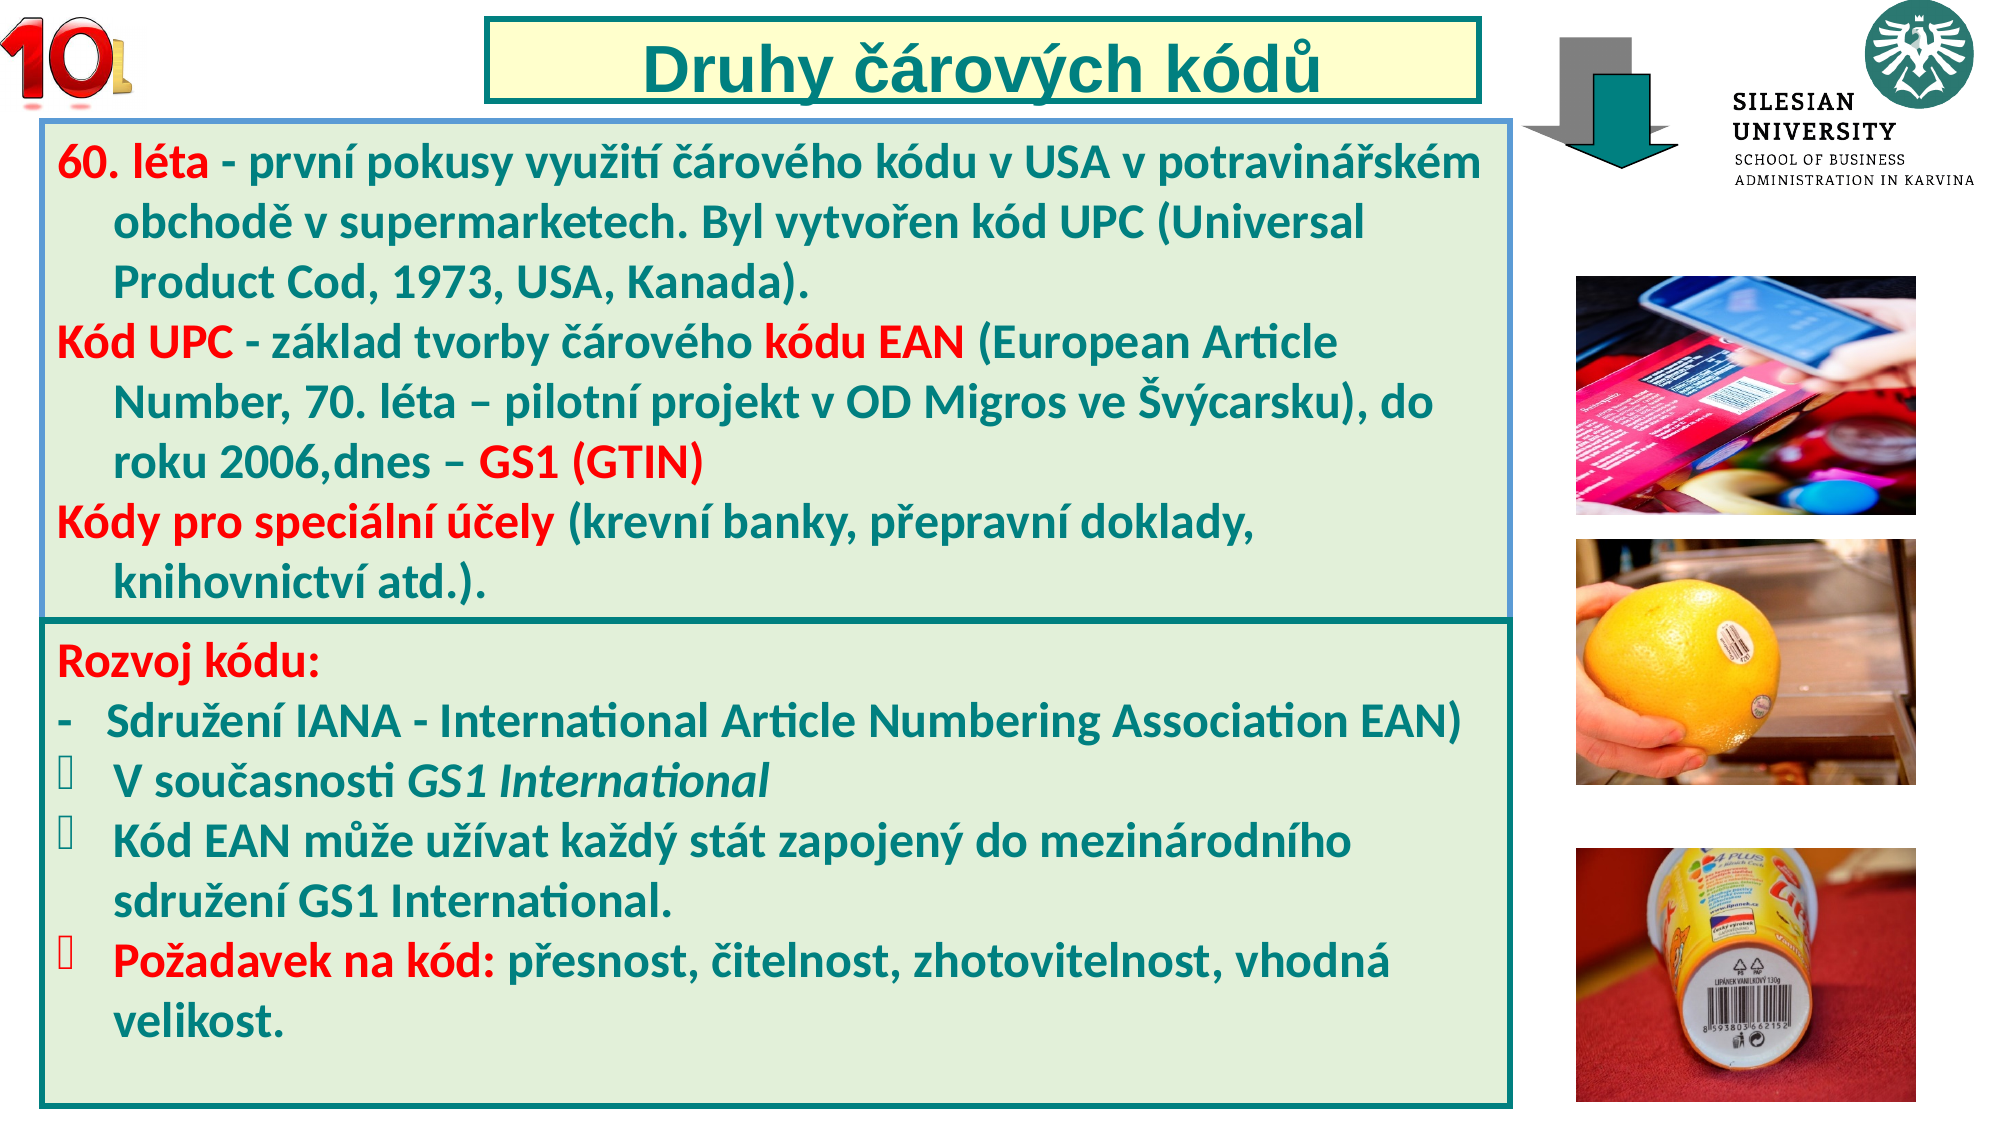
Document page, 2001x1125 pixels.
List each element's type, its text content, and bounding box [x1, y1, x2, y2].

picture [0, 17, 147, 112]
text_box Druhy čárových kódů [486, 18, 1480, 102]
picture [1576, 276, 1916, 515]
picture [1576, 539, 1916, 785]
picture [1733, 0, 1974, 185]
picture [1576, 848, 1916, 1102]
text_box Rozvoj kódu: - Sdružení IANA - International Article Numbering Association EAN) V současnosti GS1 International Kód EAN může užívat každý stát zapojený do mezinárodního sdružení GS1 International. Požadavek na kód: přesnost, čitelnost, zhotovitelnost, vhodná velikost. [42, 620, 1511, 1107]
text_box [1565, 74, 1679, 169]
text_box 60. léta - první pokusy využití čárového kódu v USA v potravinářském obchodě v supermarketech. Byl vytvořen kód UPC (Universal Product Cod, 1973, USA, Kanada). Kód UPC - základ tvorby čárového kódu EAN (European Article Number, 70. léta – pilotní projekt v OD Migros ve Švýcarsku), do roku 2006,dnes – GS1 (GTIN) Kódy pro speciální účely (krevní banky, přepravní doklady, knihovnictví atd.). [42, 121, 1511, 620]
